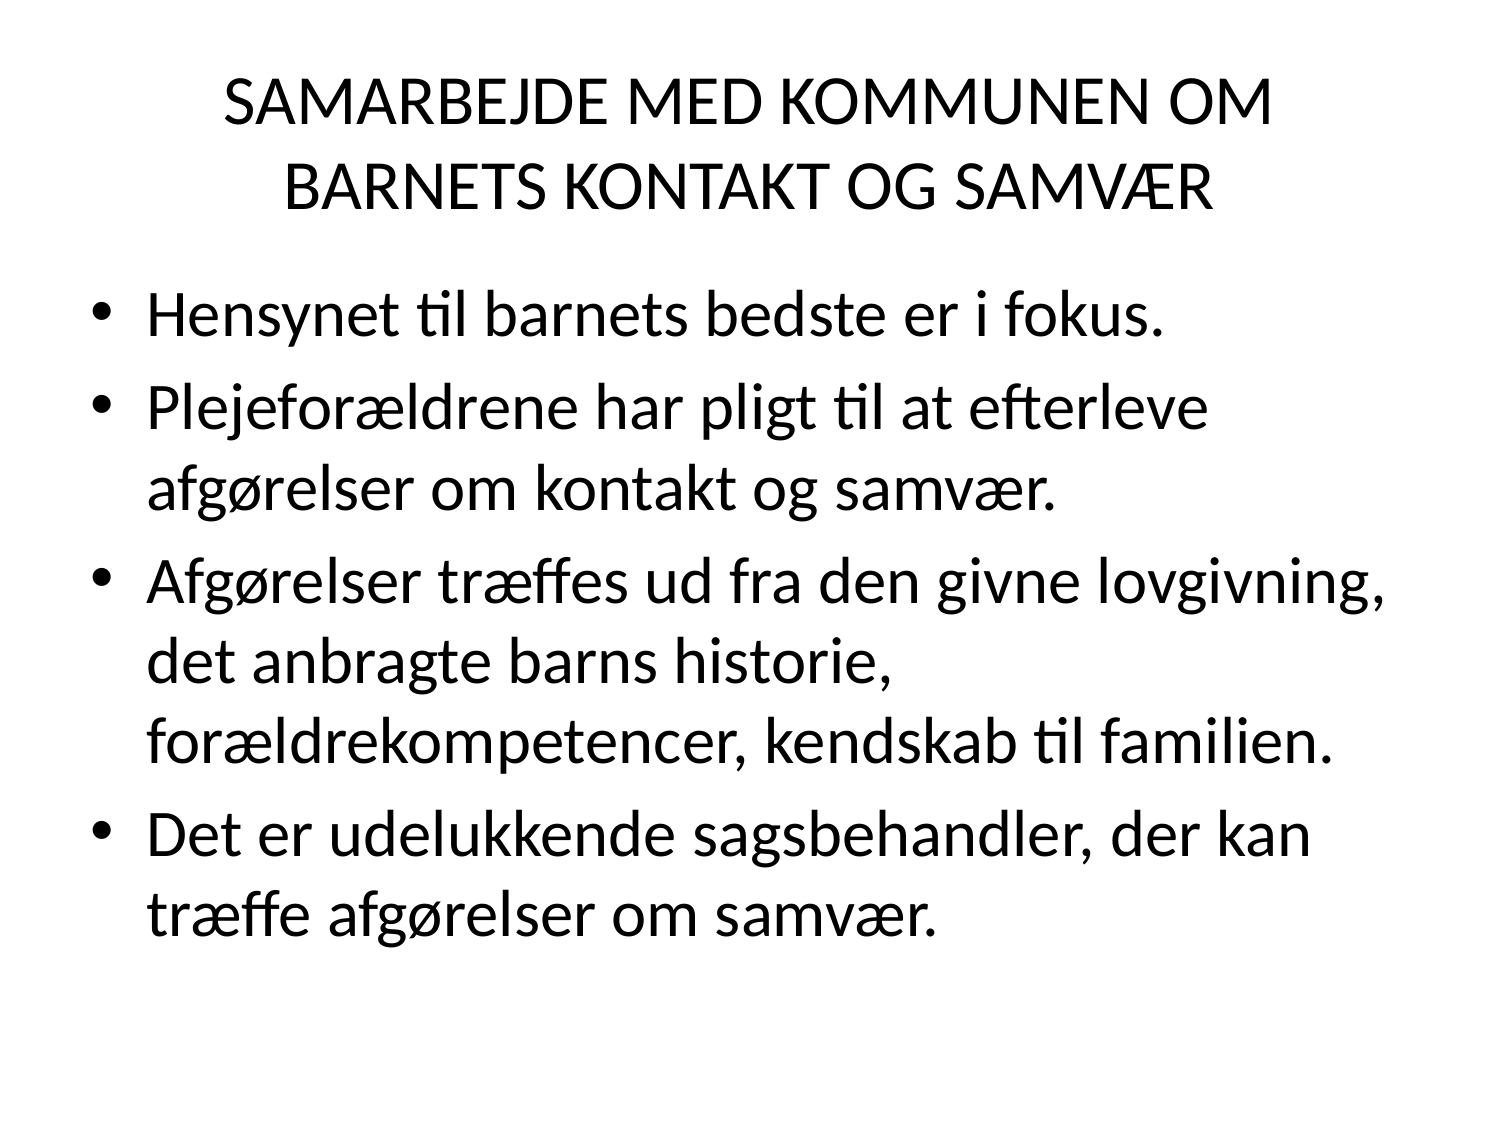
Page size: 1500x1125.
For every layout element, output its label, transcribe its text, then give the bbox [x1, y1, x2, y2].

list Hensynet til barnets bedste er i fokus. Plejeforældrene har pligt til at efterleve afgørelser om kontakt og samvær. Afgørelser træffes ud fra den givne lovgivning, det anbragte barns historie, forældrekompetencer, kendskab til familien. Det er udelukkende sagsbehandler, der kan træffe afgørelser om samvær. [75, 262, 1425, 1005]
title SAMARBEJDE MED KOMMUNEN OM BARNETS KONTAKT OG SAMVÆR [75, 45, 1425, 233]
